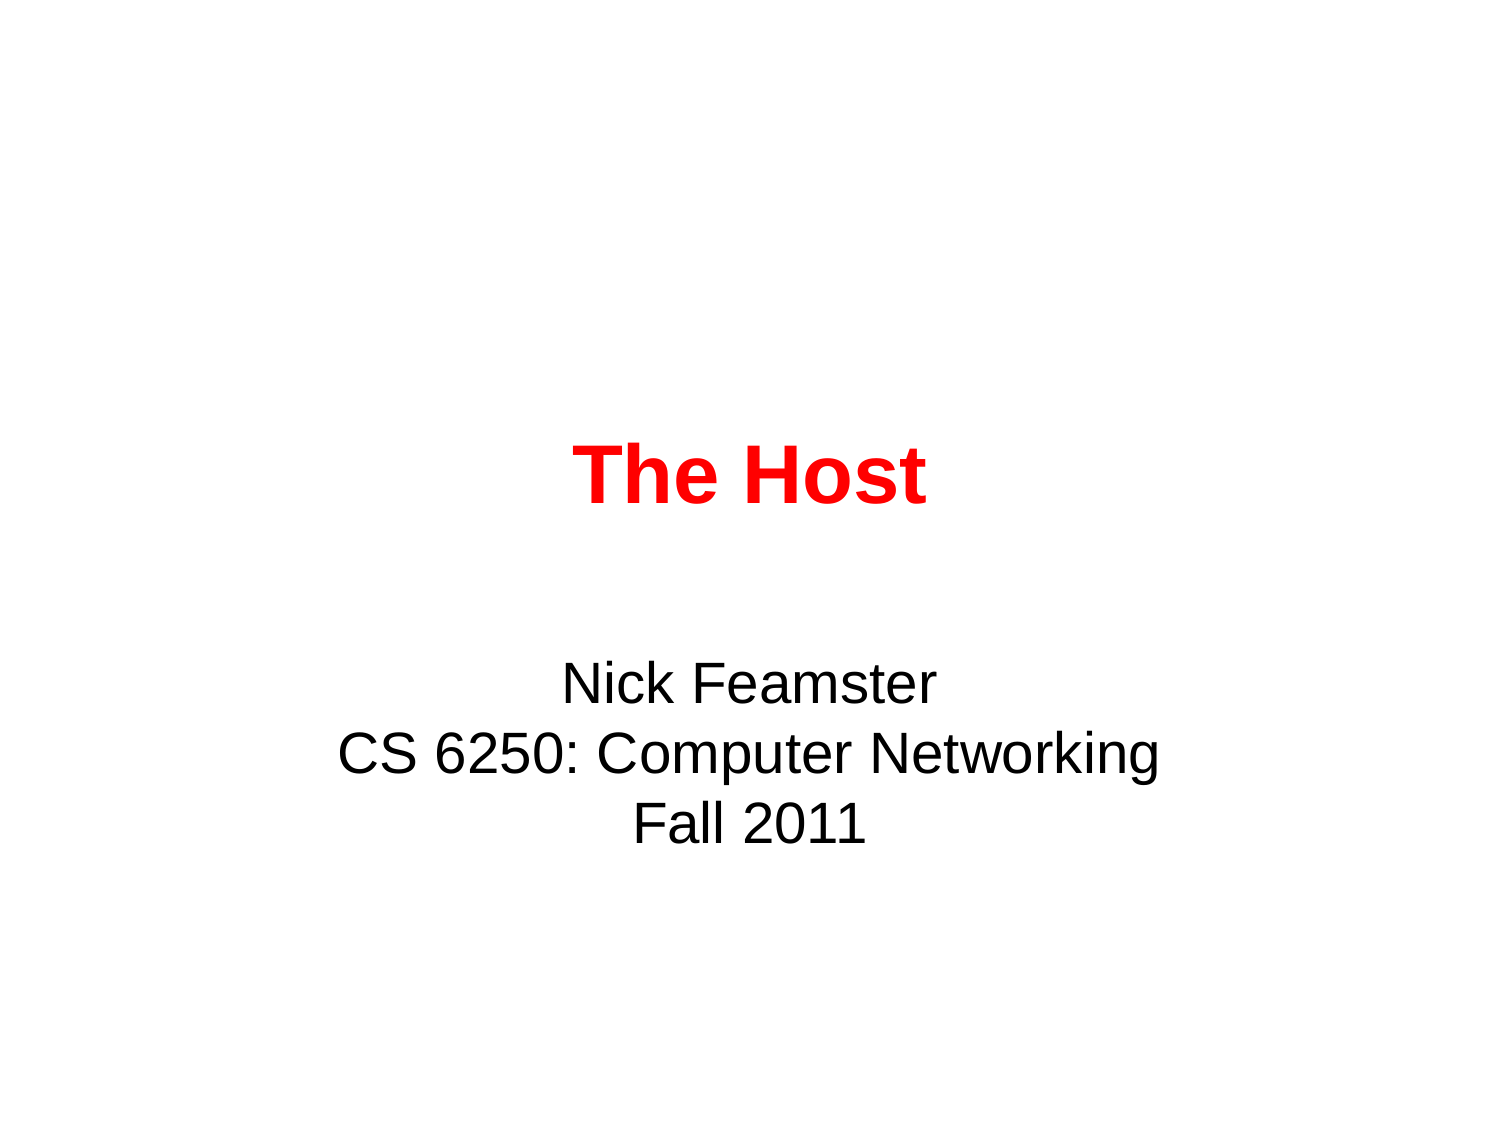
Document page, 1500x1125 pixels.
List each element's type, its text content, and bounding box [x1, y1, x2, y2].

subtitle Nick Feamster CS 6250: Computer Networking Fall 2011 [224, 637, 1276, 926]
title The Host [112, 349, 1388, 591]
